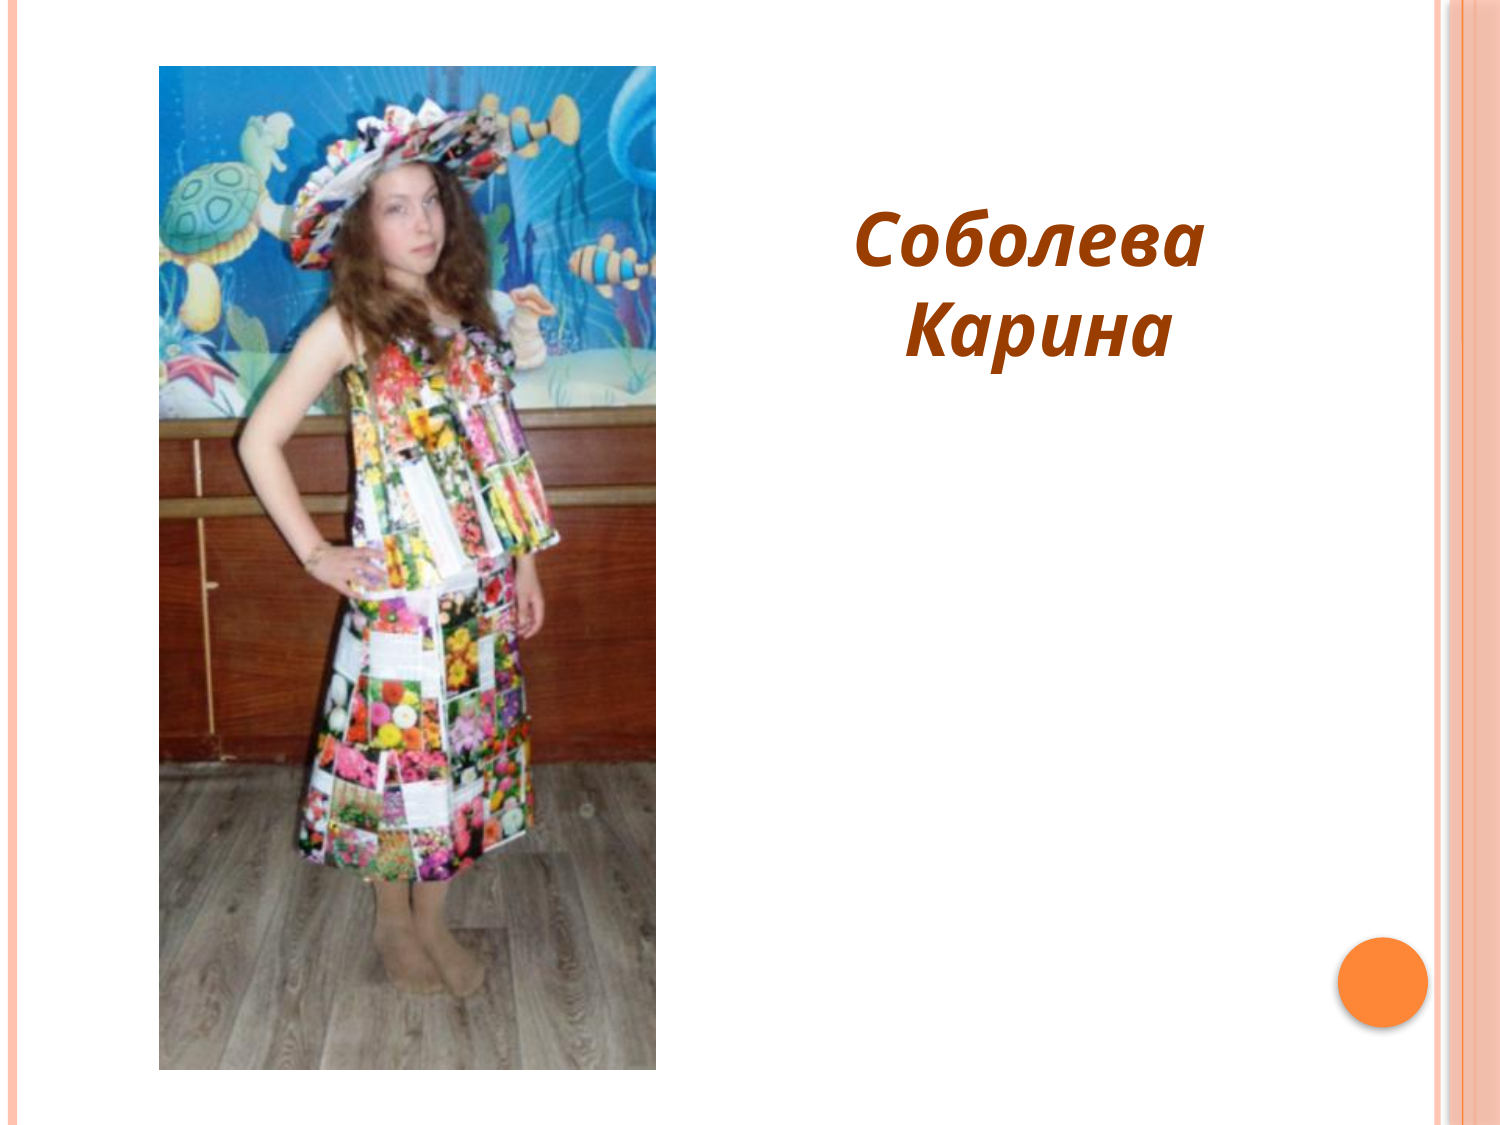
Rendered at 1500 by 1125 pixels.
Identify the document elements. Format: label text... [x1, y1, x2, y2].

text_box Соболева Карина [809, 184, 1270, 380]
picture [158, 65, 656, 1070]
